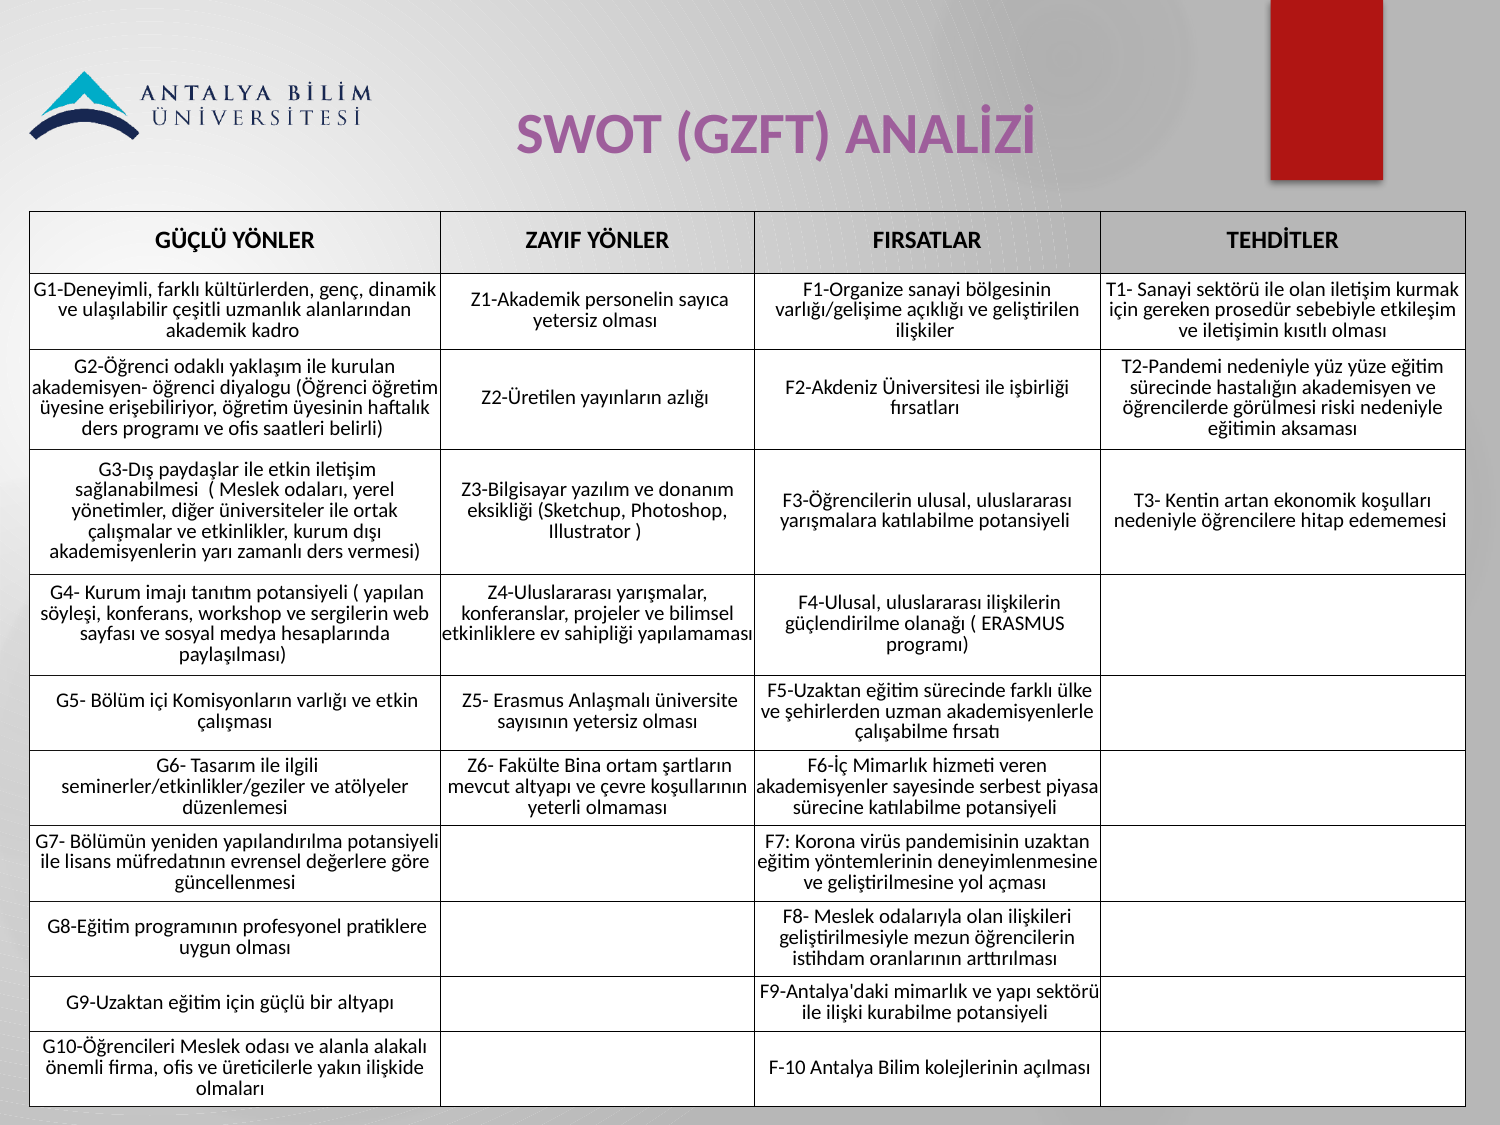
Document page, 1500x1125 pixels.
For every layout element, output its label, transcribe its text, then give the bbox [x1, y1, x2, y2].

table_cell F4-Ulusal, uluslararası ilişkilerin güçlendirilme olanağı ( ERASMUS programı) [755, 575, 1100, 675]
table_cell [1101, 1032, 1465, 1106]
text_box SWOT (GZFT) ANALİZİ [415, 88, 1138, 174]
table_cell T2-Pandemi nedeniyle yüz yüze eğitim sürecinde hastalığın akademisyen ve öğrencilerde görülmesi riski nedeniyle eğitimin aksaması [1101, 350, 1465, 449]
table_header FIRSATLAR [755, 212, 1100, 273]
table_cell F1-Organize sanayi bölgesinin varlığı/gelişime açıklığı ve geliştirilen ilişkiler [755, 274, 1100, 349]
table_cell G4- Kurum imajı tanıtım potansiyeli ( yapılan söyleşi, konferans, workshop ve sergilerin web sayfası ve sosyal medya hesaplarında paylaşılması) [30, 575, 440, 675]
table_cell [1101, 977, 1465, 1031]
table_cell Z2-Üretilen yayınların azlığı [441, 350, 754, 449]
table_cell F3-Öğrencilerin ulusal, uluslararası yarışmalara katılabilme potansiyeli [755, 450, 1100, 574]
table_cell G1-Deneyimli, farklı kültürlerden, genç, dinamik ve ulaşılabilir çeşitli uzmanlık alanlarından akademik kadro [30, 274, 440, 349]
table_cell Z1-Akademik personelin sayıca yetersiz olması [441, 274, 754, 349]
table_cell Z3-Bilgisayar yazılım ve donanım eksikliği (Sketchup, Photoshop, Illustrator ) [441, 450, 754, 574]
table_cell T3- Kentin artan ekonomik koşulları nedeniyle öğrencilere hitap edememesi [1101, 450, 1465, 574]
table_cell G5- Bölüm içi Komisyonların varlığı ve etkin çalışması [30, 676, 440, 750]
table_cell [1101, 751, 1465, 825]
table_cell G3-Dış paydaşlar ile etkin iletişim sağlanabilmesi ( Meslek odaları, yerel yönetimler, diğer üniversiteler ile ortak çalışmalar ve etkinlikler, kurum dışı akademisyenlerin yarı zamanlı ders vermesi) [30, 450, 440, 574]
table_cell F9-Antalya'daki mimarlık ve yapı sektörü ile ilişki kurabilme potansiyeli [755, 977, 1100, 1031]
table_cell G8-Eğitim programının profesyonel pratiklere uygun olması [30, 902, 440, 976]
table_cell G7- Bölümün yeniden yapılandırılma potansiyeli ile lisans müfredatının evrensel değerlere göre güncellenmesi [30, 826, 440, 901]
table_cell Z5- Erasmus Anlaşmalı üniversite sayısının yetersiz olması [441, 676, 754, 750]
table_cell G9-Uzaktan eğitim için güçlü bir altyapı [30, 977, 440, 1031]
table_cell F6-İç Mimarlık hizmeti veren akademisyenler sayesinde serbest piyasa sürecine katılabilme potansiyeli [755, 751, 1100, 825]
table_cell F-10 Antalya Bilim kolejlerinin açılması [755, 1032, 1100, 1106]
table_cell F5-Uzaktan eğitim sürecinde farklı ülke ve şehirlerden uzman akademisyenlerle çalışabilme fırsatı [755, 676, 1100, 750]
table_cell [441, 1032, 754, 1106]
table_cell G10-Öğrencileri Meslek odası ve alanla alakalı önemli firma, ofis ve üreticilerle yakın ilişkide olmaları [30, 1032, 440, 1106]
table_header GÜÇLÜ YÖNLER [30, 212, 440, 273]
table_cell [1101, 676, 1465, 750]
table_cell [1101, 575, 1465, 675]
table_header TEHDİTLER [1101, 212, 1465, 273]
picture [29, 68, 373, 142]
table_cell F7: Korona virüs pandemisinin uzaktan eğitim yöntemlerinin deneyimlenmesine ve geliştirilmesine yol açması [755, 826, 1100, 901]
table_cell T1- Sanayi sektörü ile olan iletişim kurmak için gereken prosedür sebebiyle etkileşim ve iletişimin kısıtlı olması [1101, 274, 1465, 349]
table_header ZAYIF YÖNLER [441, 212, 754, 273]
table_cell [441, 902, 754, 976]
table_cell [1101, 902, 1465, 976]
table_cell F2-Akdeniz Üniversitesi ile işbirliği fırsatları [755, 350, 1100, 449]
table_cell F8- Meslek odalarıyla olan ilişkileri geliştirilmesiyle mezun öğrencilerin istihdam oranlarının arttırılması [755, 902, 1100, 976]
table_cell G2-Öğrenci odaklı yaklaşım ile kurulan akademisyen- öğrenci diyalogu (Öğrenci öğretim üyesine erişebiliriyor, öğretim üyesinin haftalık ders programı ve ofis saatleri belirli) [30, 350, 440, 449]
table_cell [441, 977, 754, 1031]
table_cell G6- Tasarım ile ilgili seminerler/etkinlikler/geziler ve atölyeler düzenlemesi [30, 751, 440, 825]
table_cell Z4-Uluslararası yarışmalar, konferanslar, projeler ve bilimsel etkinliklere ev sahipliği yapılamaması [441, 575, 754, 675]
table_cell [441, 826, 754, 901]
table_cell Z6- Fakülte Bina ortam şartların mevcut altyapı ve çevre koşullarının yeterli olmaması [441, 751, 754, 825]
table_cell [1101, 826, 1465, 901]
